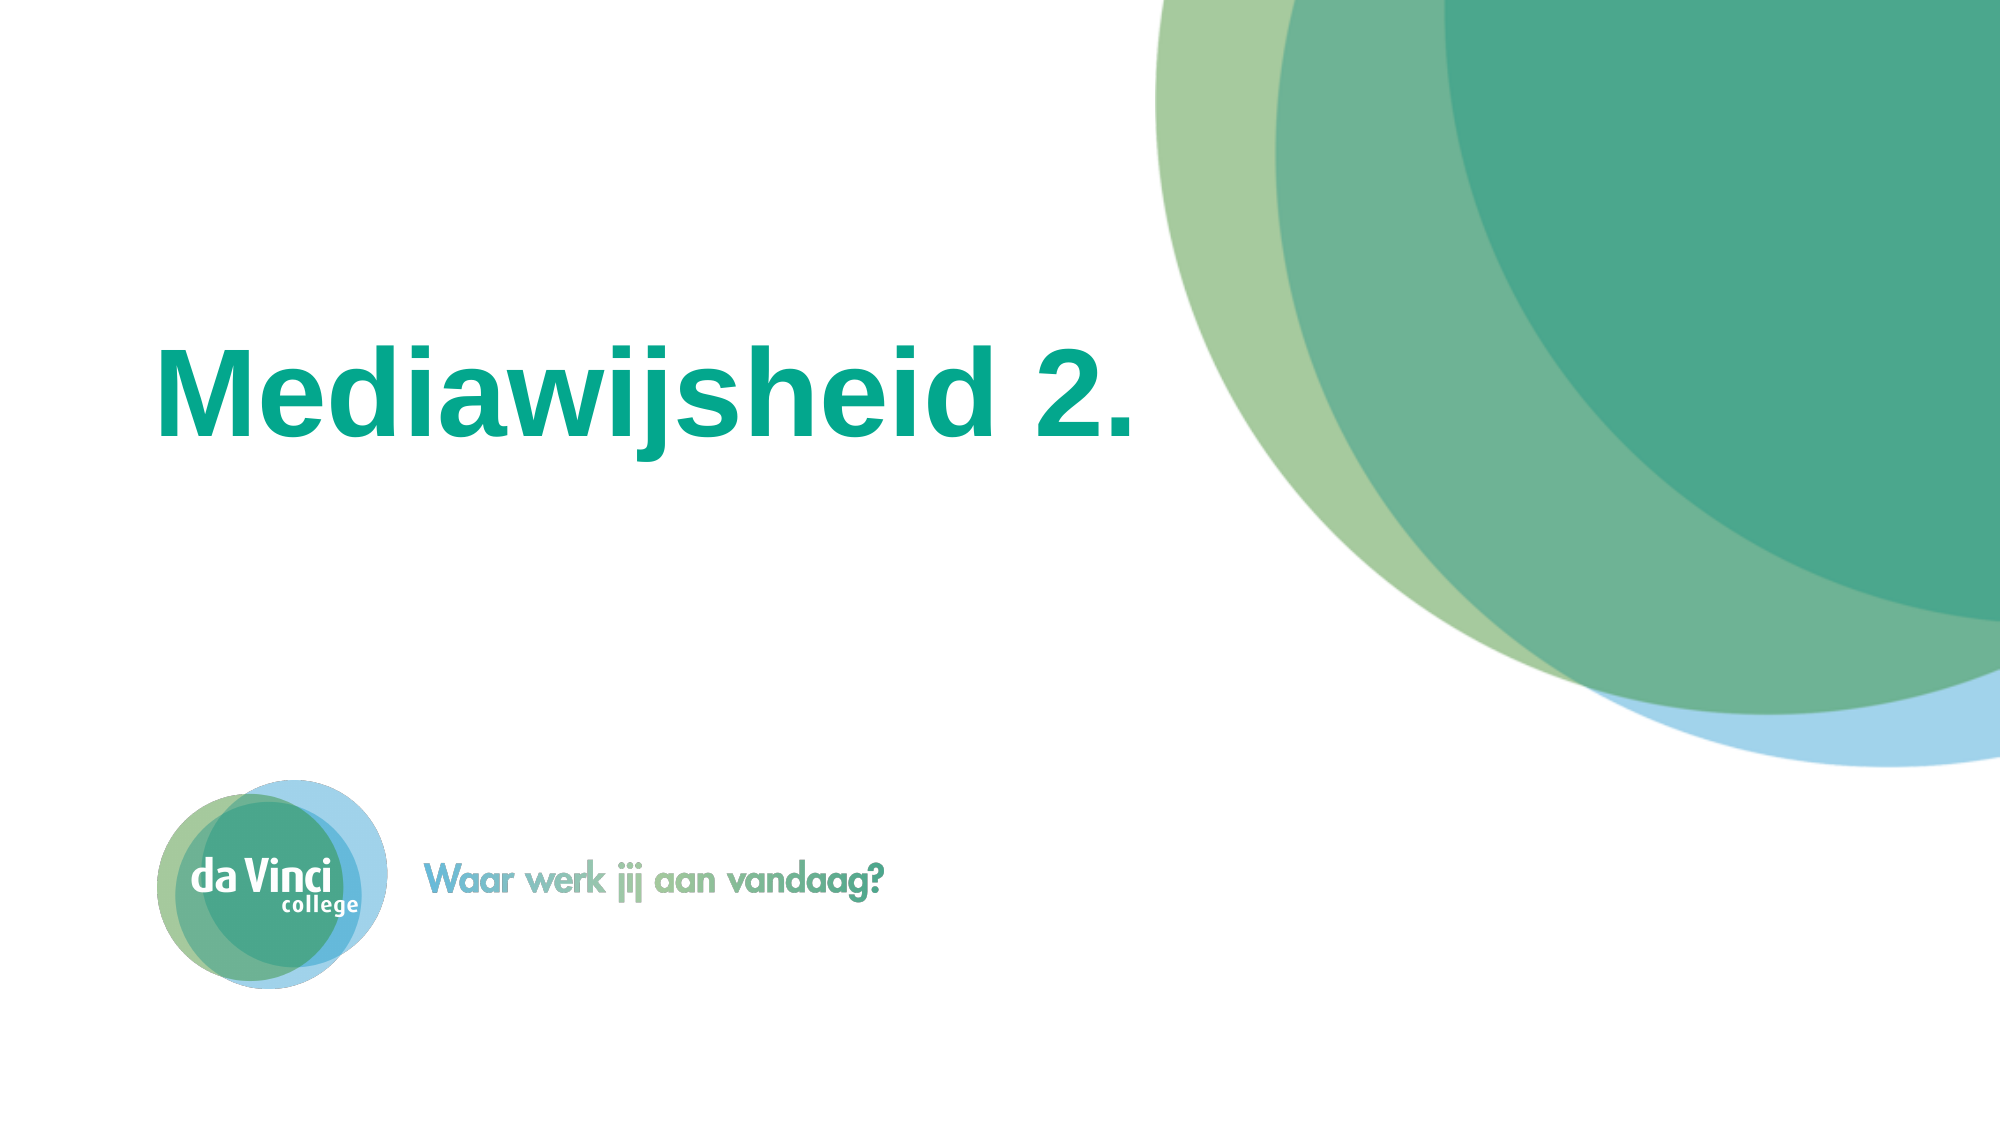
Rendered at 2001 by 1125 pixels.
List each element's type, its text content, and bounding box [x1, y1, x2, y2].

title Mediawijsheid 2. [138, 328, 1639, 748]
picture [157, 780, 884, 989]
picture [1155, 0, 2000, 770]
